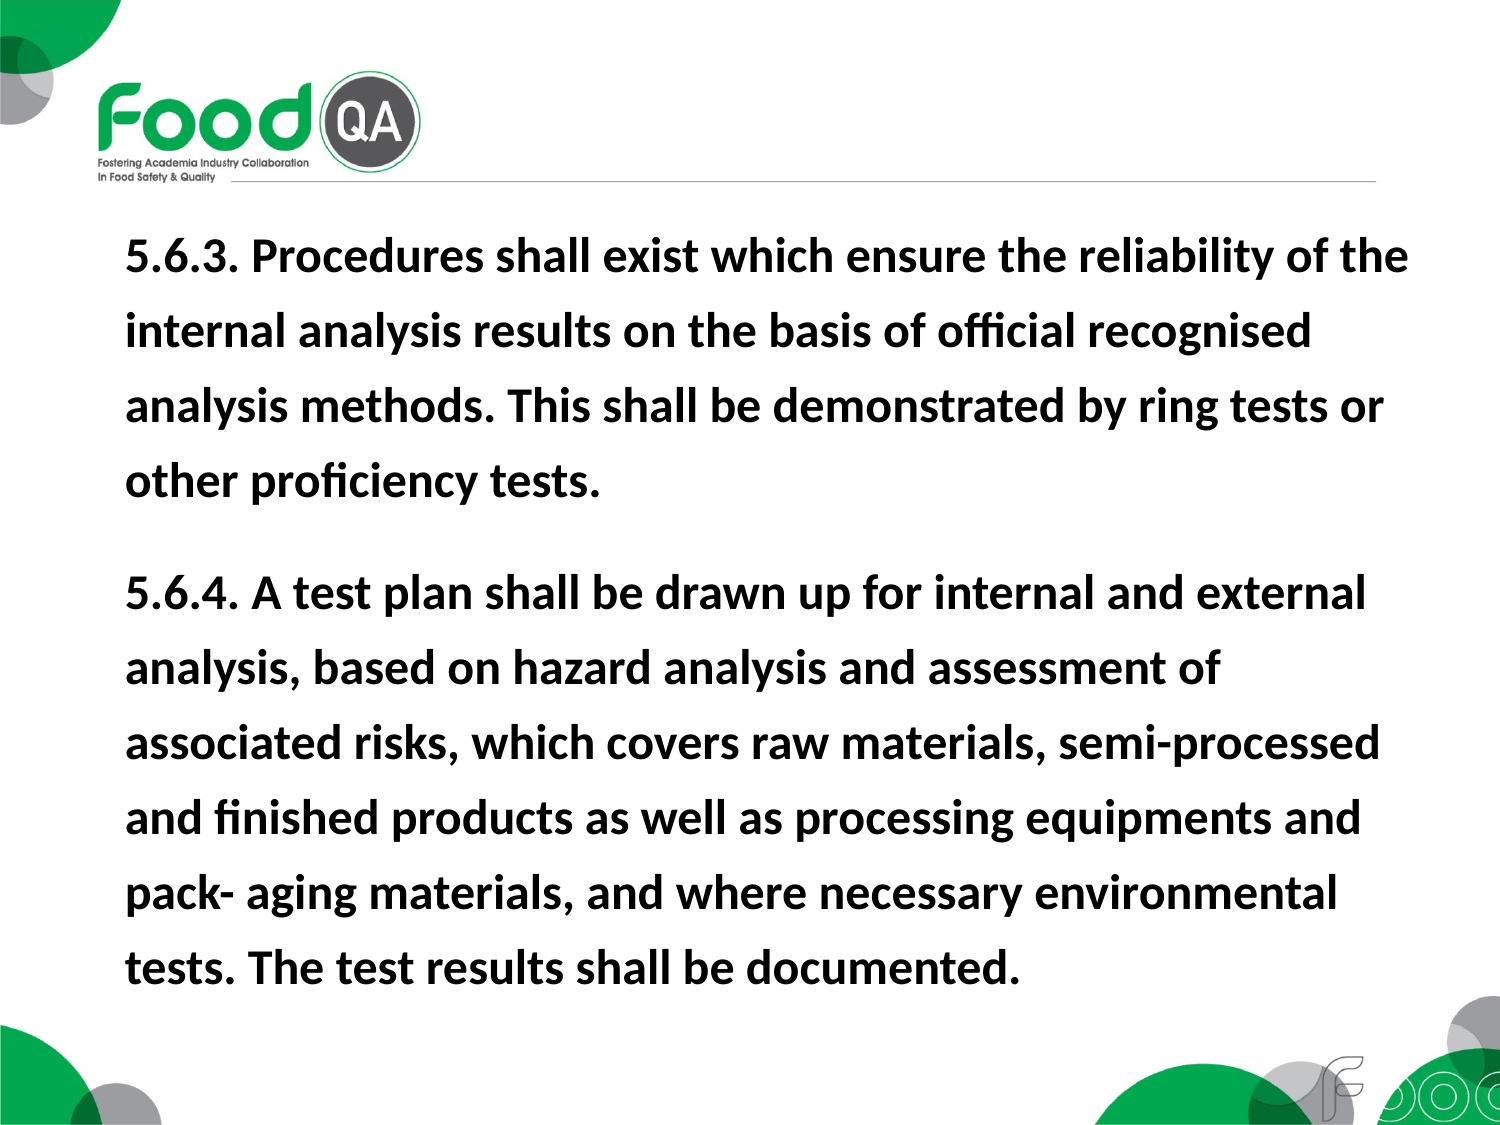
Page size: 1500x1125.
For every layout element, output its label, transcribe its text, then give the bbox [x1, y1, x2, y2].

picture [0, 984, 1500, 1125]
subtitle 5.6.3. Procedures shall exist which ensure the reliability of the internal analysis results on the basis of official recognised analysis methods. This shall be demonstrated by ring tests or other proficiency tests. 5.6.4. A test plan shall be drawn up for internal and external analysis, based on hazard analysis and assessment of associated risks, which covers raw materials, semi-processed and finished products as well as processing equipments and pack- aging materials, and where necessary environmental tests. The test results shall be documented. [109, 200, 1450, 983]
picture [0, 0, 1497, 188]
